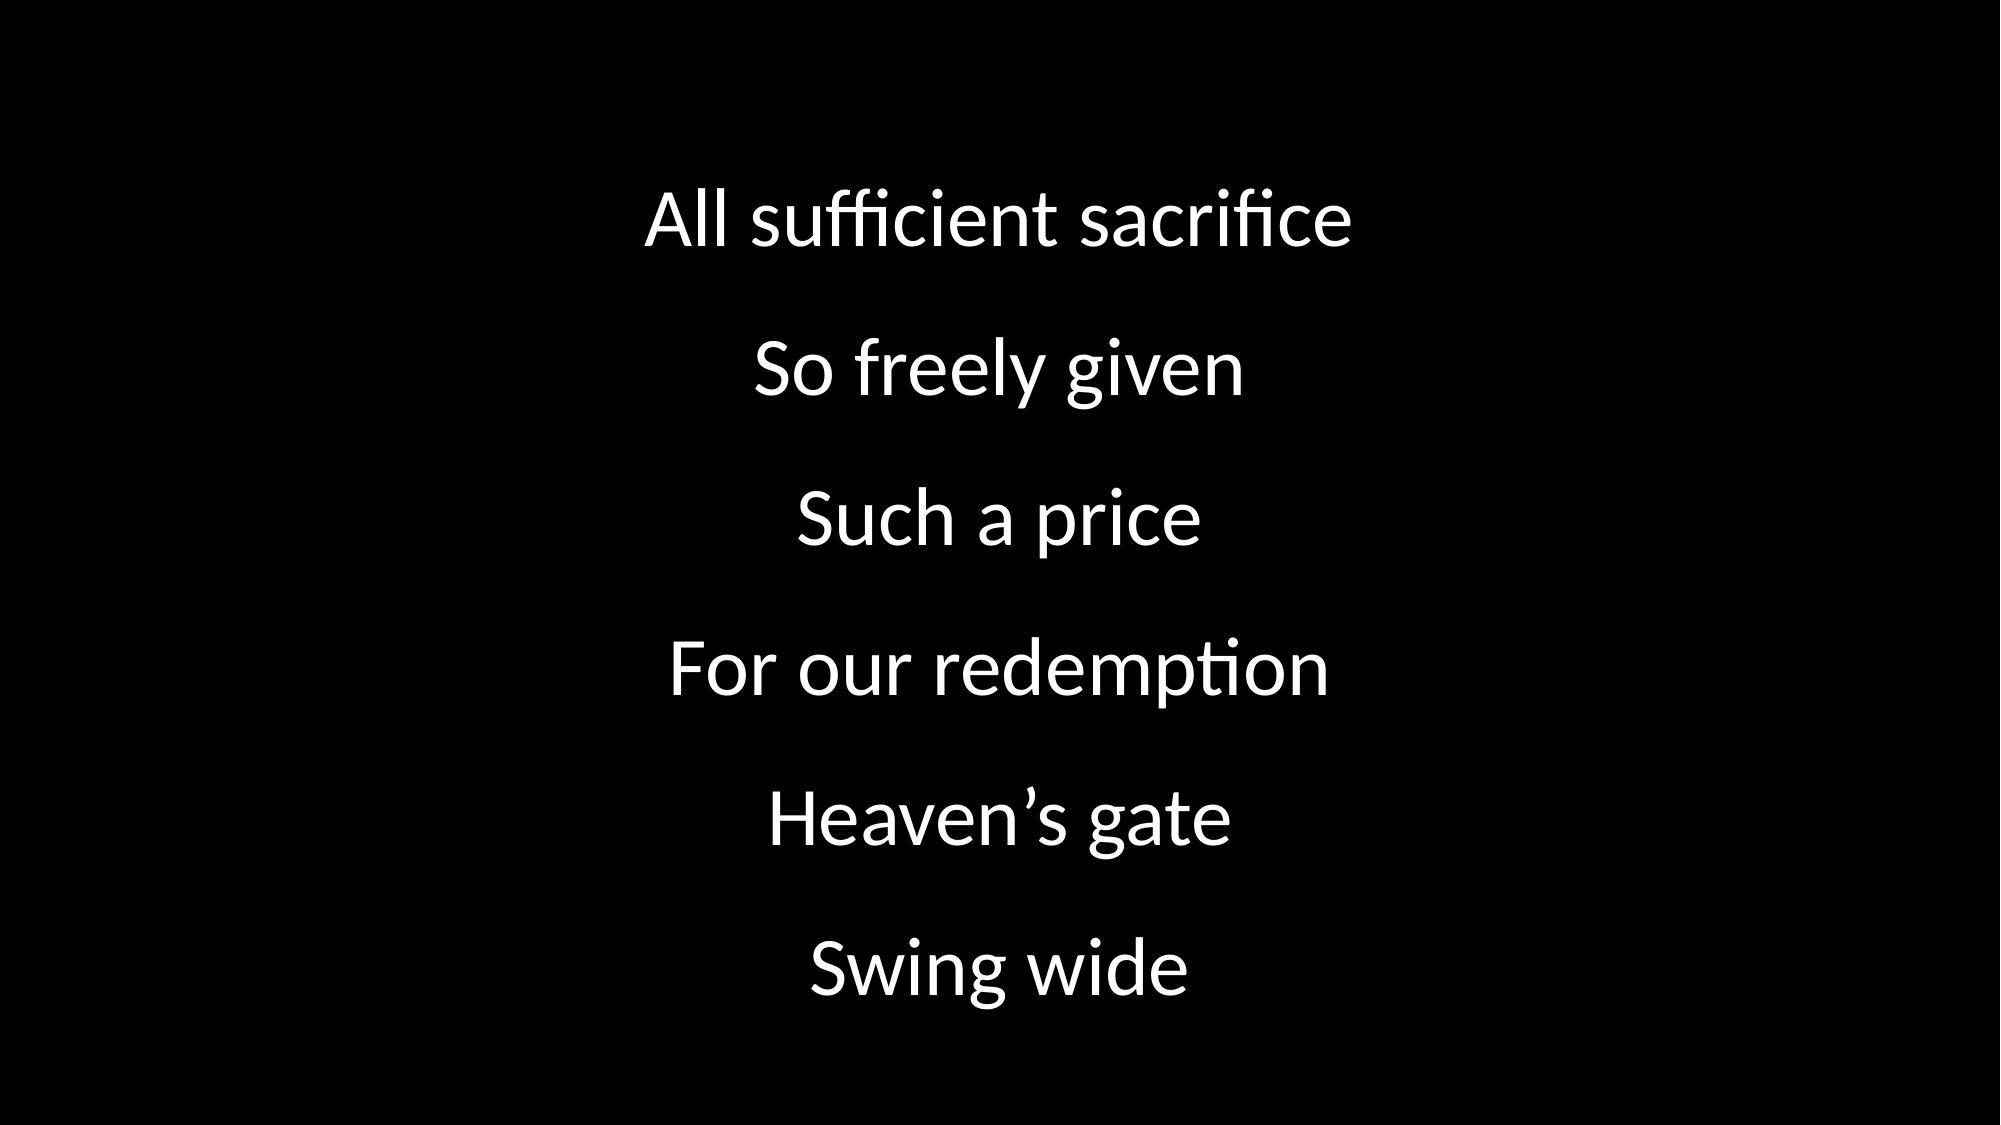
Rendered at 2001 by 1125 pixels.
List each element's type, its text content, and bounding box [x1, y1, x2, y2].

subtitle All sufficient sacrifice So freely given Such a price For our redemption Heaven’s gate Swing wide [0, 0, 2000, 1125]
